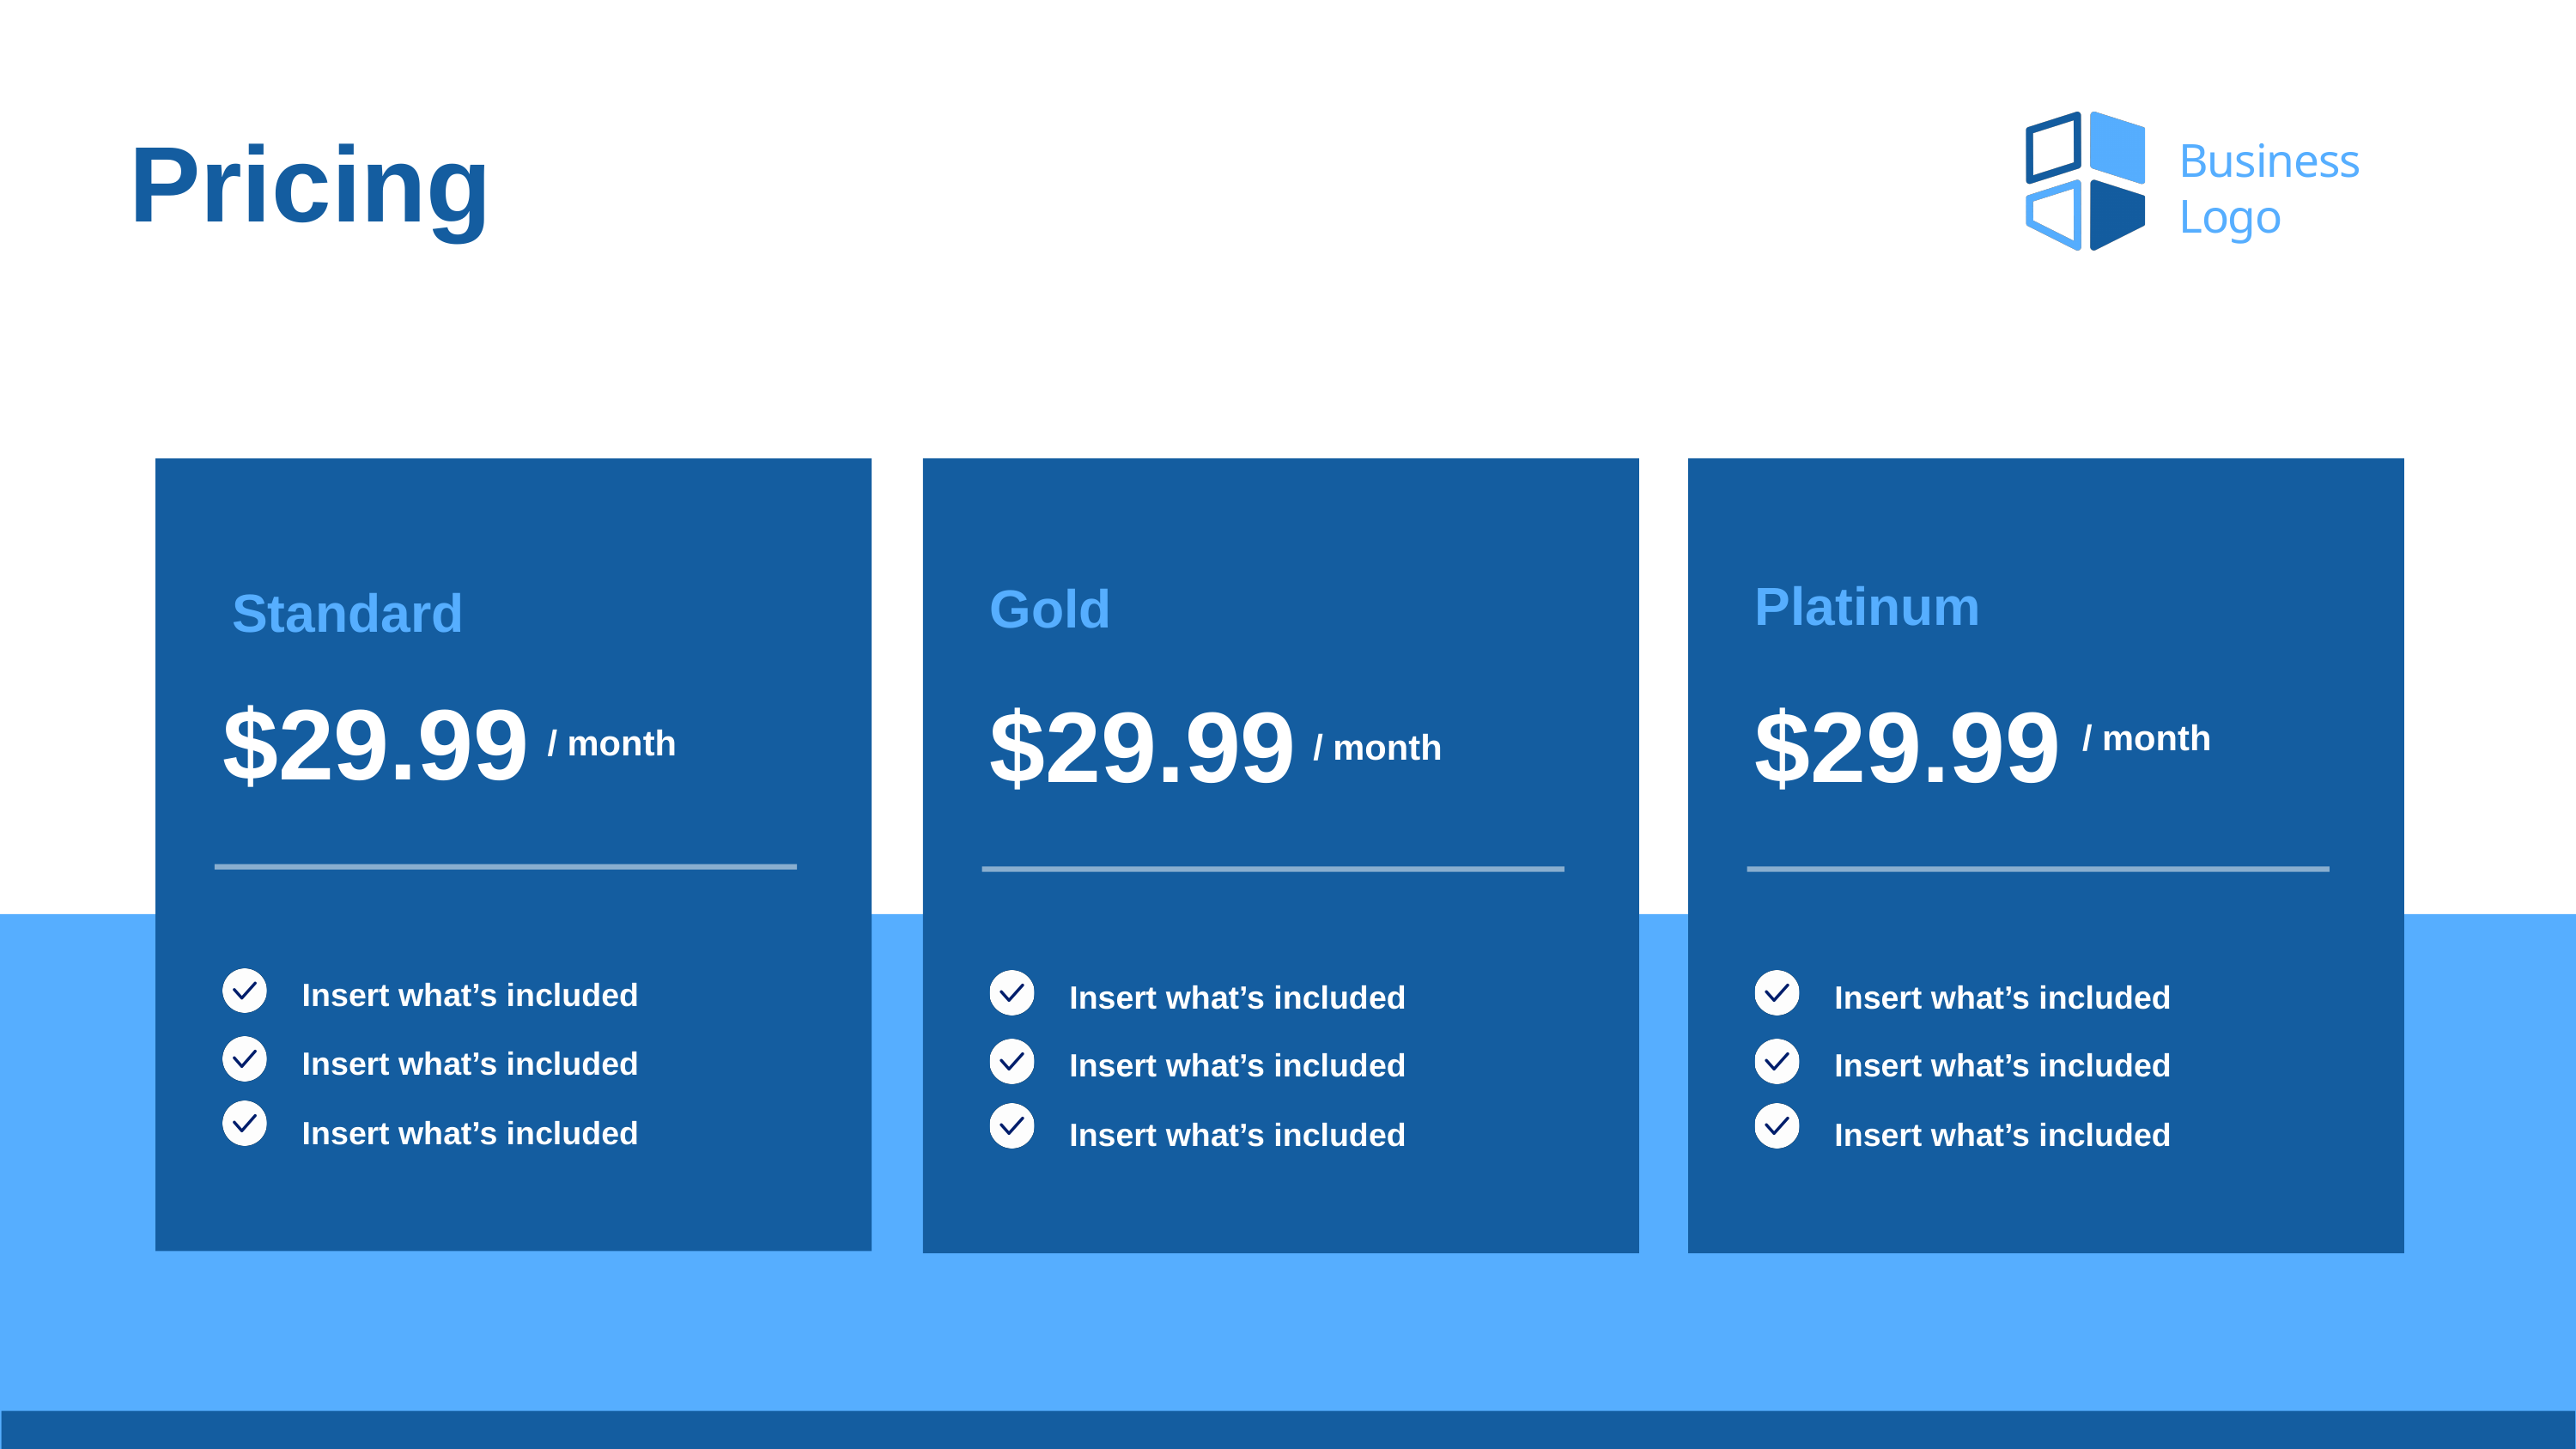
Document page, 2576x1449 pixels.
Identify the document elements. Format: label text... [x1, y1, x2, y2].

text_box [155, 476, 872, 1252]
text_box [989, 969, 1224, 1150]
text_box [1325, 969, 1498, 1150]
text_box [1325, 934, 2576, 1449]
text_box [222, 659, 795, 789]
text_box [0, 934, 1224, 1449]
text_box [2026, 112, 2146, 251]
text_box Business Logo [2178, 130, 2479, 243]
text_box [1325, 662, 1561, 791]
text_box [222, 967, 730, 1149]
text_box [1754, 662, 2330, 791]
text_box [1754, 969, 2263, 1150]
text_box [1227, 185, 1320, 1449]
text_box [989, 662, 1224, 791]
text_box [1687, 476, 2405, 1254]
text_box Pricing [128, 114, 1159, 244]
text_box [922, 476, 1224, 1254]
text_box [1325, 476, 1640, 1254]
